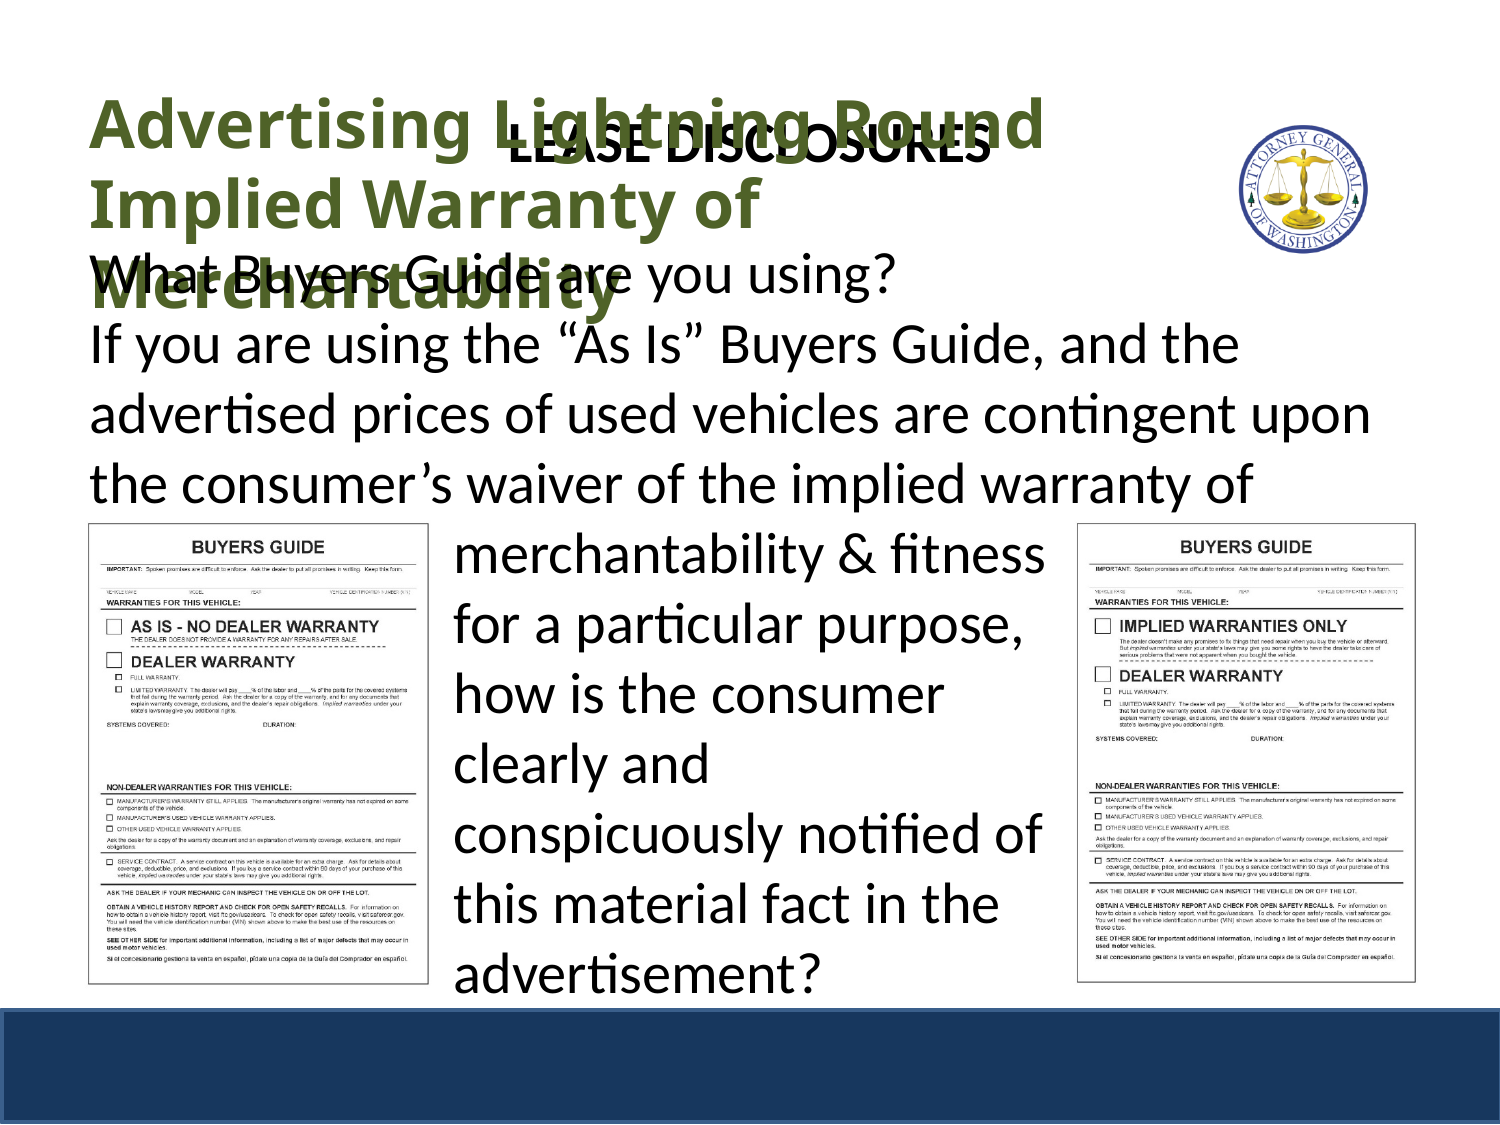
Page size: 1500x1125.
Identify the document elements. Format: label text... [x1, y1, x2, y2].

text_box What Buyers Guide are you using? If you are using the “As Is” Buyers Guide, and the advertised prices of used vehicles are contingent upon the consumer’s waiver of the implied warranty of [75, 227, 1412, 507]
picture [1237, 122, 1369, 255]
picture [52, 486, 465, 1020]
text_box merchantability & fitness for a particular purpose, how is the consumer clearly and conspicuously notified of this material fact in the advertisement? [468, 507, 1035, 1013]
text_box [0, 1008, 1500, 1124]
title LEASE DISCLOSURES [75, 45, 1425, 233]
picture [1040, 487, 1451, 1018]
text_box Advertising Lightning Round Implied Warranty of Merchantability [74, 74, 1282, 330]
